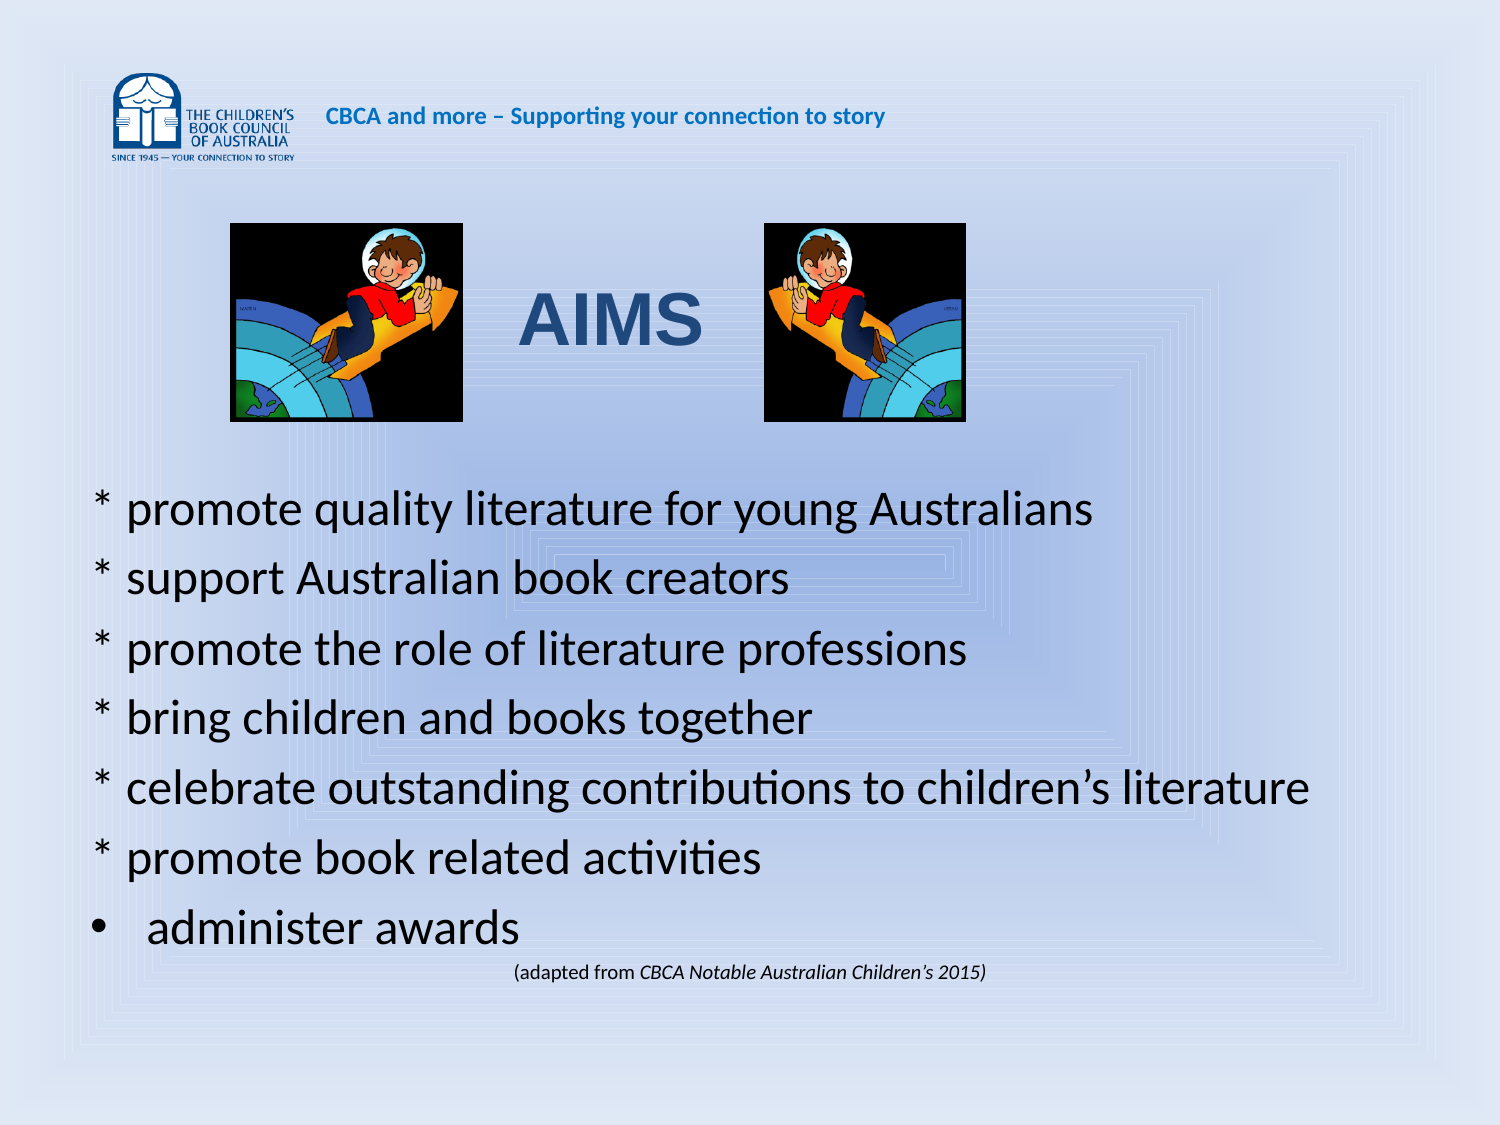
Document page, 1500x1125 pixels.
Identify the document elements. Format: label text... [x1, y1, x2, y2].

picture [764, 223, 966, 422]
list AIMS * promote quality literature for young Australians * support Australian book creators * promote the role of literature professions * bring children and books together * celebrate outstanding contributions to children’s literature * promote book related activities administer awards (adapted from CBCA Notable Australian Children’s 2015) [75, 262, 1425, 1005]
picture [95, 66, 321, 168]
title CBCA and more – Supporting your connection to story [75, 45, 1425, 185]
picture [229, 223, 463, 422]
